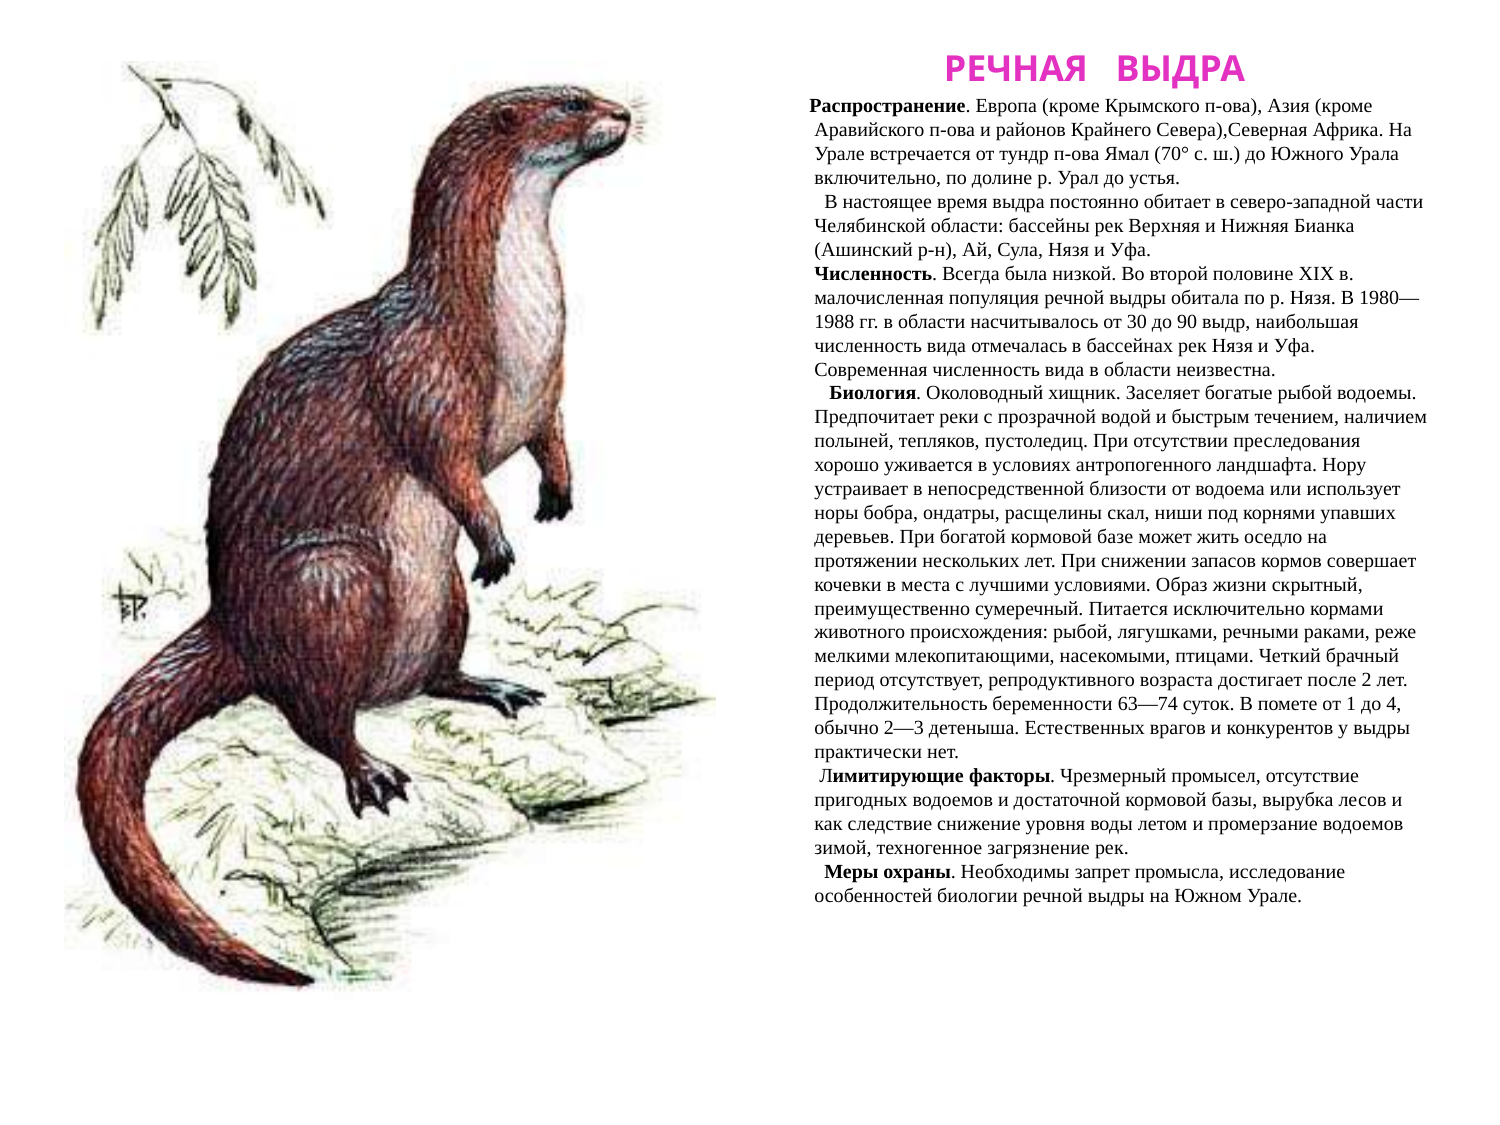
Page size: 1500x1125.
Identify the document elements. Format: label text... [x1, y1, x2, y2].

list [64, 61, 716, 1000]
list РЕЧНАЯ ВЫДРА Распространение. Европа (кроме Крымского п-ова), Азия (кроме Аравийского п-ова и районов Крайнего Севера),Северная Африка. На Урале встречается от тундр п-ова Ямал (70° с. ш.) до Южного Урала включительно, по долине р. Урал до устья. В настоящее время выдра постоянно обитает в северо-западной части Челябинской области: бассейны рек Верхняя и Нижняя Бианка (Ашинский р-н), Ай, Сула, Нязя и Уфа. Численность. Всегда была низкой. Во второй половине XIX в. малочисленная популяция речной выдры обитала по р. Нязя. В 1980—1988 гг. в области насчитывалось от 30 до 90 выдр, наибольшая численность вида отмечалась в бассейнах рек Нязя и Уфа. Современная численность вида в области неизвестна. Биология. Околоводный хищник. Заселяет богатые рыбой водоемы. Предпочитает реки с прозрачной водой и быстрым течением, наличием полыней, тепляков, пустоледиц. При отсутствии преследования хорошо уживается в условиях антропогенного ландшафта. Нору устраивает в непосредственной близости от водоема или использует норы бобра, ондатры, расщелины скал, ниши под корнями упавших деревьев. При богатой кормовой базе может жить оседло на протяжении нескольких лет. При снижении запасов кормов совершает кочевки в места с лучшими условиями. Образ жизни скрытный, преимущественно сумеречный. Питается исключительно кормами животного происхождения: рыбой, лягушками, речными раками, реже мелкими млекопитающими, насекомыми, птицами. Четкий брачный период отсутствует, репродуктивного возраста достигает после 2 лет. Продолжительность беременности 63—74 суток. В помете от 1 до 4, обычно 2—3 детеныша. Естественных врагов и конкурентов у выдры практически нет. Лимитирующие факторы. Чрезмерный промысел, отсутствие пригодных водоемов и достаточной кормовой базы, вырубка лесов и как следствие снижение уровня воды летом и промерзание водоемов зимой, техногенное загрязнение рек. Меры охраны. Необходимы запрет промысла, исследование особенностей биологии речной выдры на Южном Урале. [761, 30, 1437, 1083]
